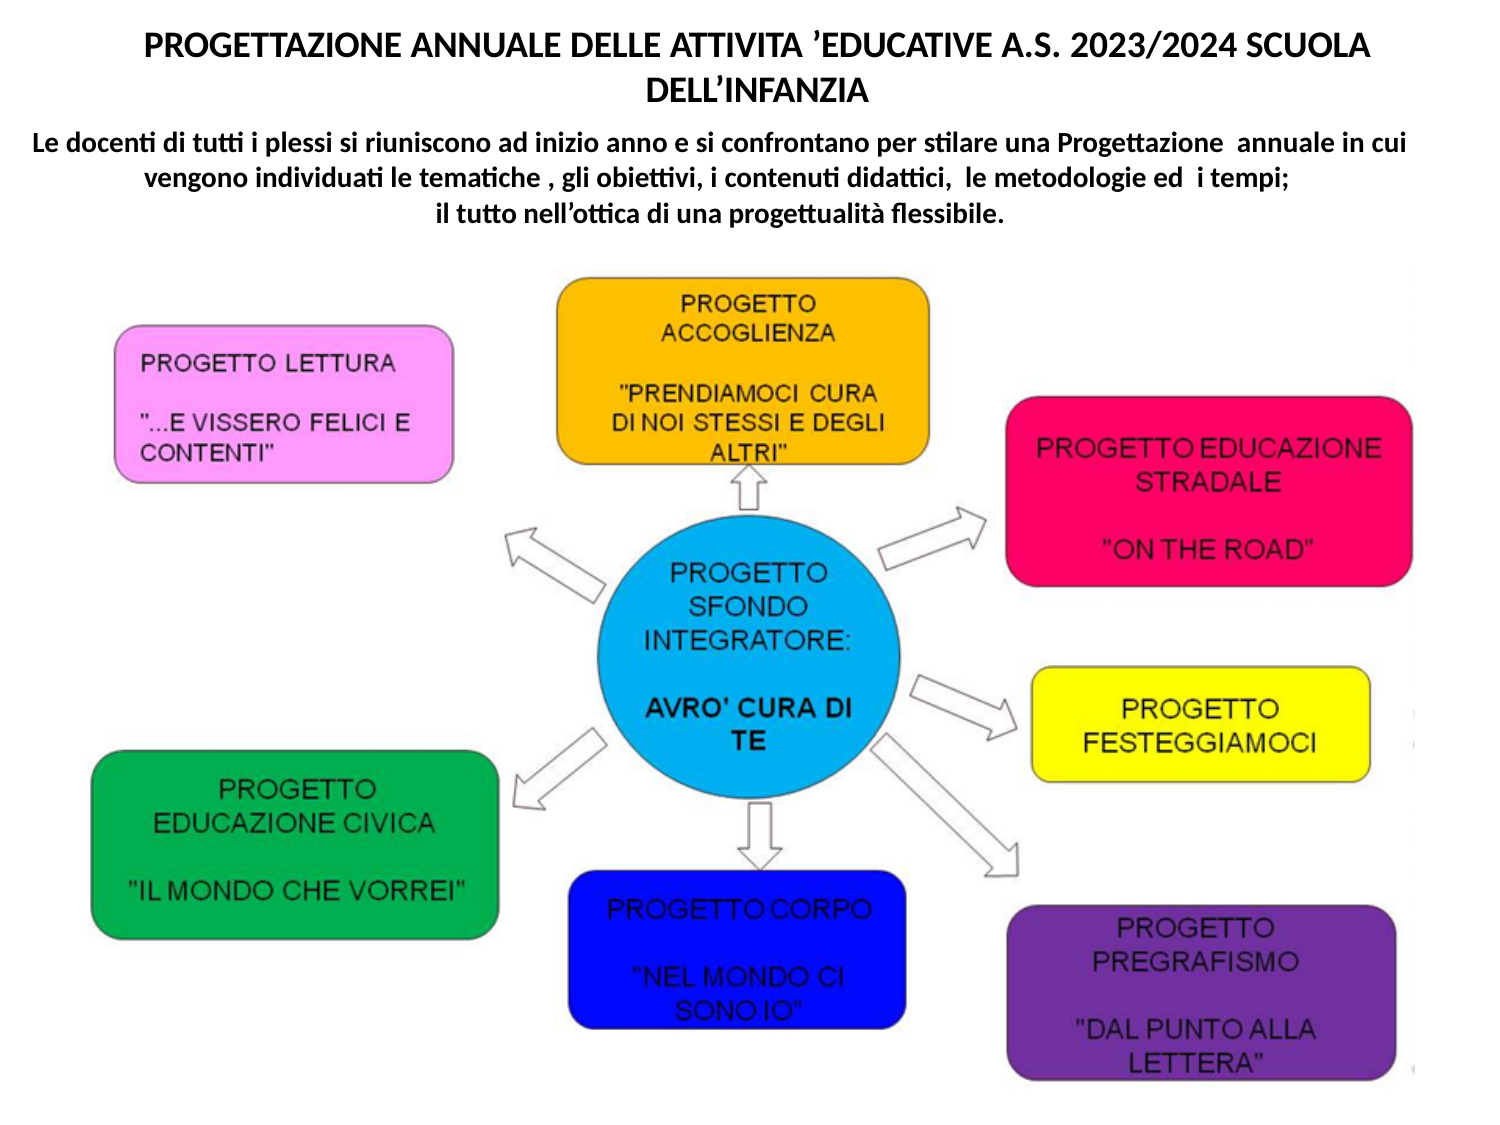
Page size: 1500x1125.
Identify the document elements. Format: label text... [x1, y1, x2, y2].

picture [74, 262, 1415, 1091]
text_box PROGETTAZIONE ANNUALE DELLE ATTIVITA ’EDUCATIVE A.S. 2023/2024 SCUOLA DELL’INFANZIA Le docenti di tutti i plessi si riuniscono ad inizio anno e si confrontano per stilare una Progettazione annuale in cui vengono individuati le tematiche , gli obiettivi, i contenuti didattici, le metodologie ed i tempi; il tutto nell’ottica di una progettualità flessibile. [0, 12, 1500, 282]
